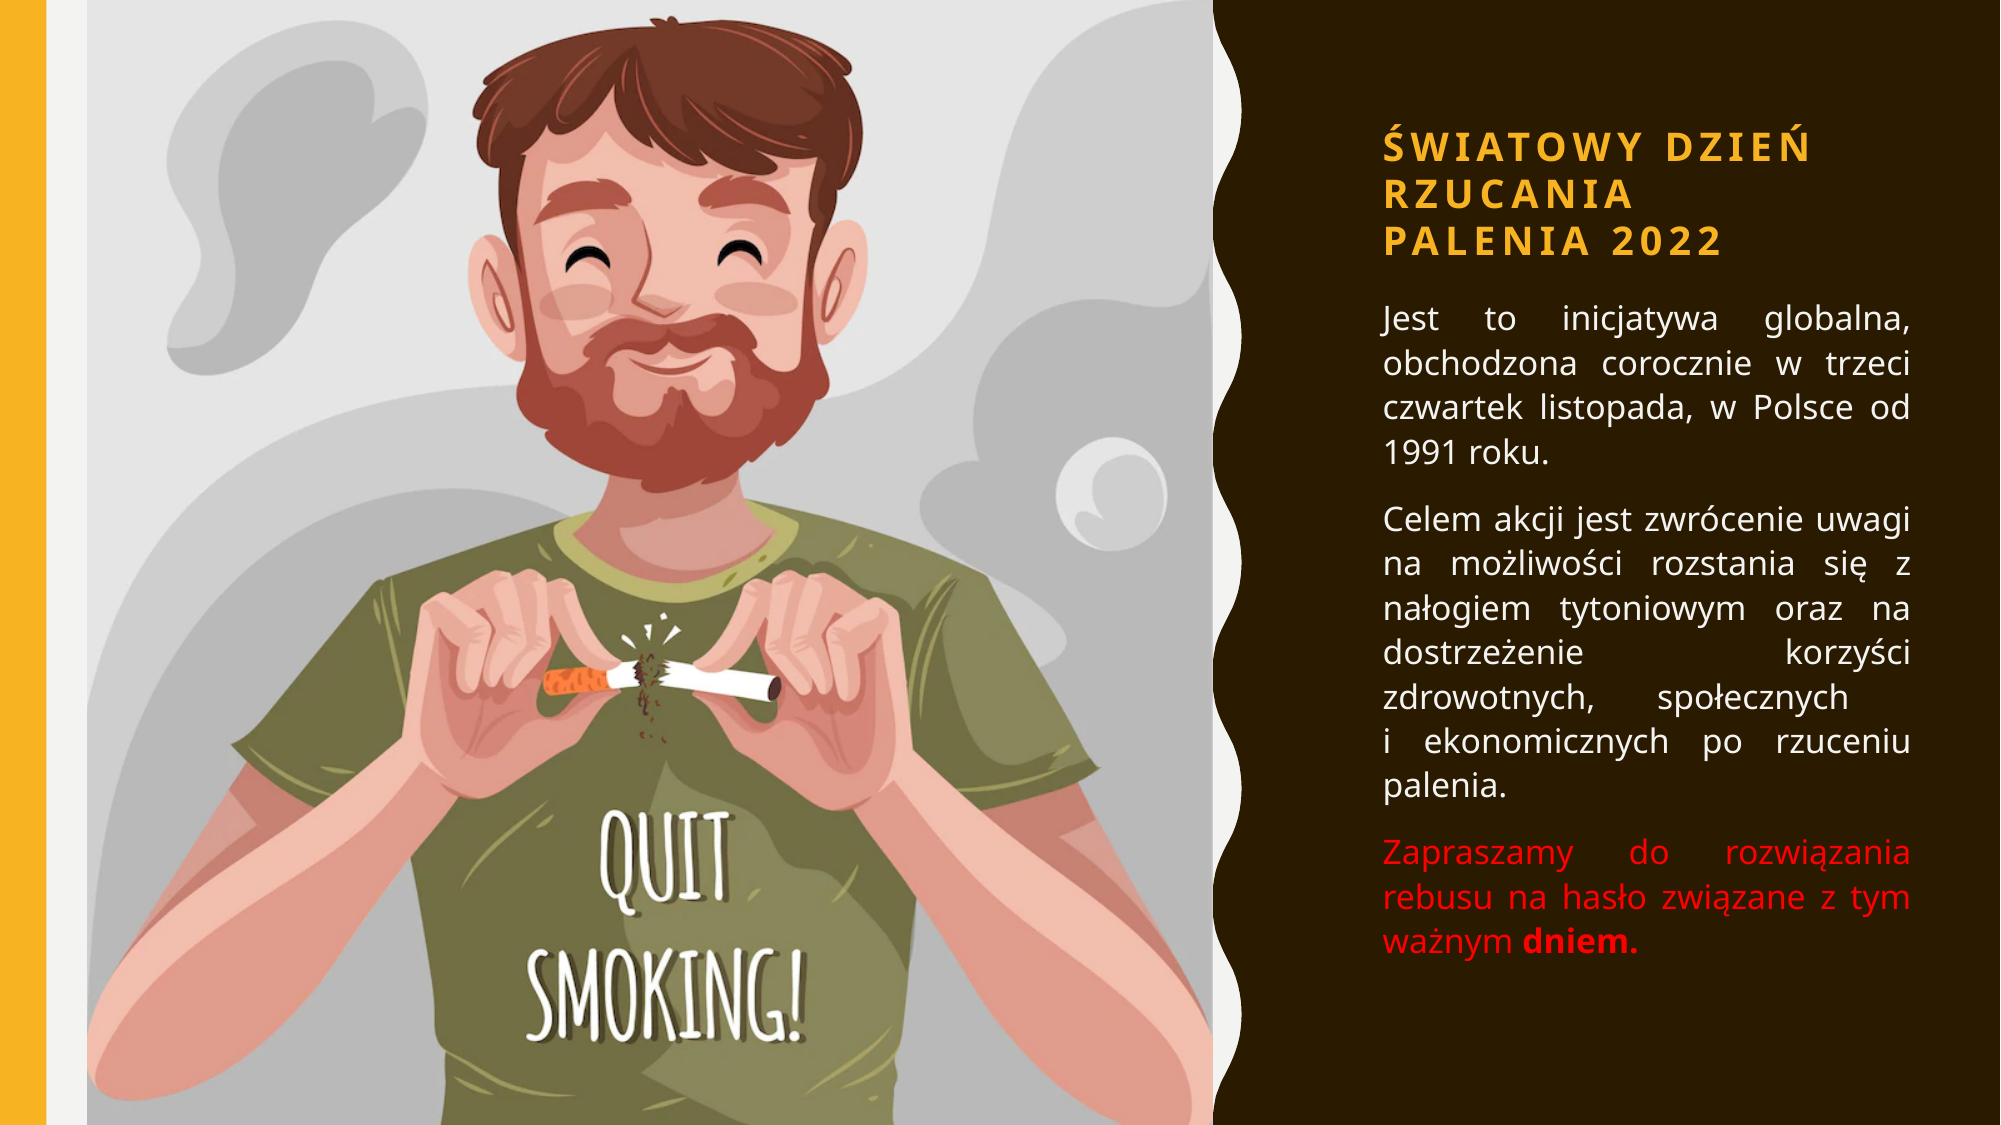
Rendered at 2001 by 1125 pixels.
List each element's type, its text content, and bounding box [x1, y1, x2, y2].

picture [87, 0, 1213, 1125]
list Jest to inicjatywa globalna, obchodzona corocznie w trzeci czwartek listopada, w Polsce od 1991 roku. Celem akcji jest zwrócenie uwagi na możliwości rozstania się z nałogiem tytoniowym oraz na dostrzeżenie korzyści zdrowotnych, społecznych i ekonomicznych po rzuceniu palenia. Zapraszamy do rozwiązania rebusu na hasło związane z tym ważnym dniem. [1367, 285, 1927, 969]
title Światowy Dzień rzucania Palenia 2022 [1367, 75, 1875, 272]
